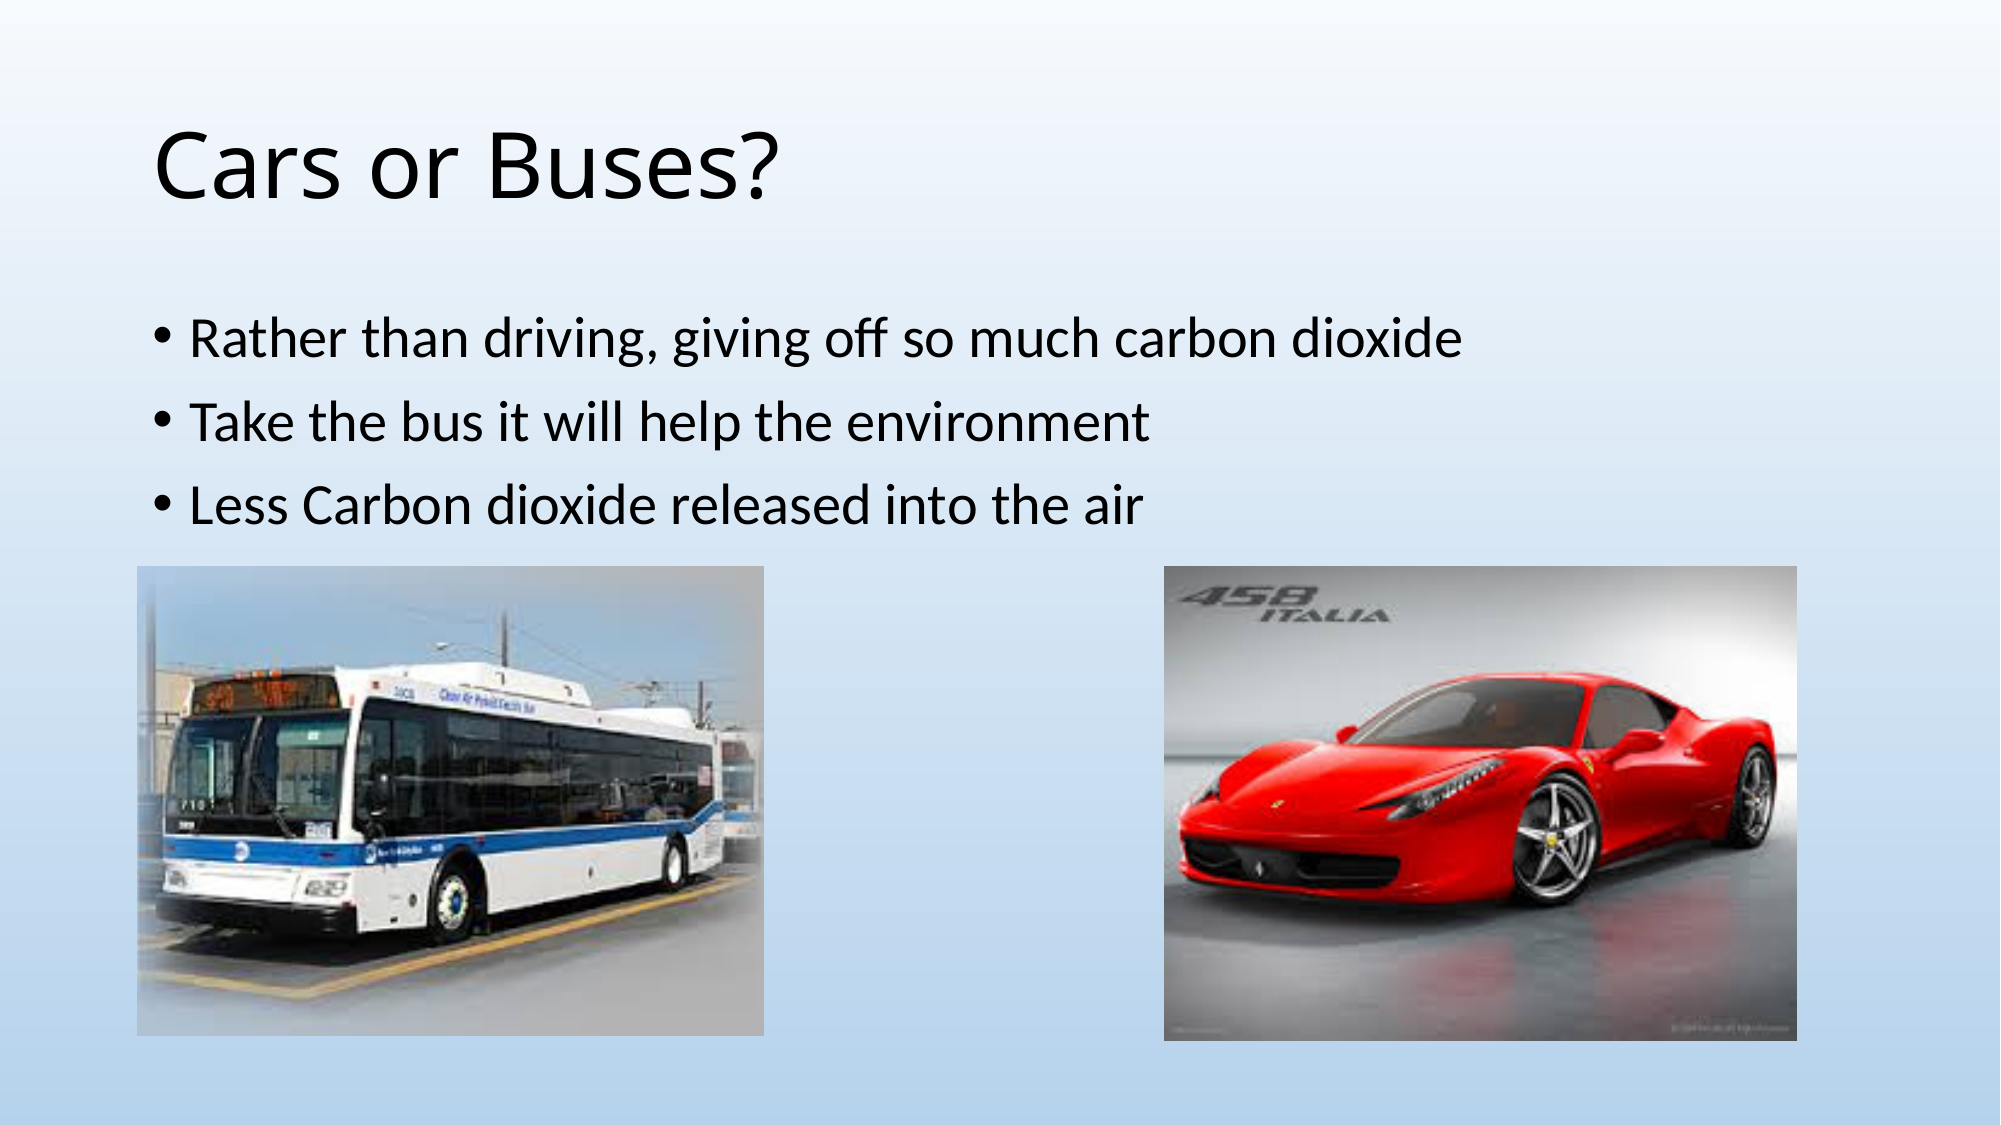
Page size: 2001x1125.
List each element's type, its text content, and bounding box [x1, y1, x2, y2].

list Rather than driving, giving off so much carbon dioxide Take the bus it will help the environment Less Carbon dioxide released into the air [137, 299, 1863, 1014]
picture [1164, 566, 1797, 1041]
title Cars or Buses? [137, 59, 1863, 278]
picture [137, 566, 764, 1036]
